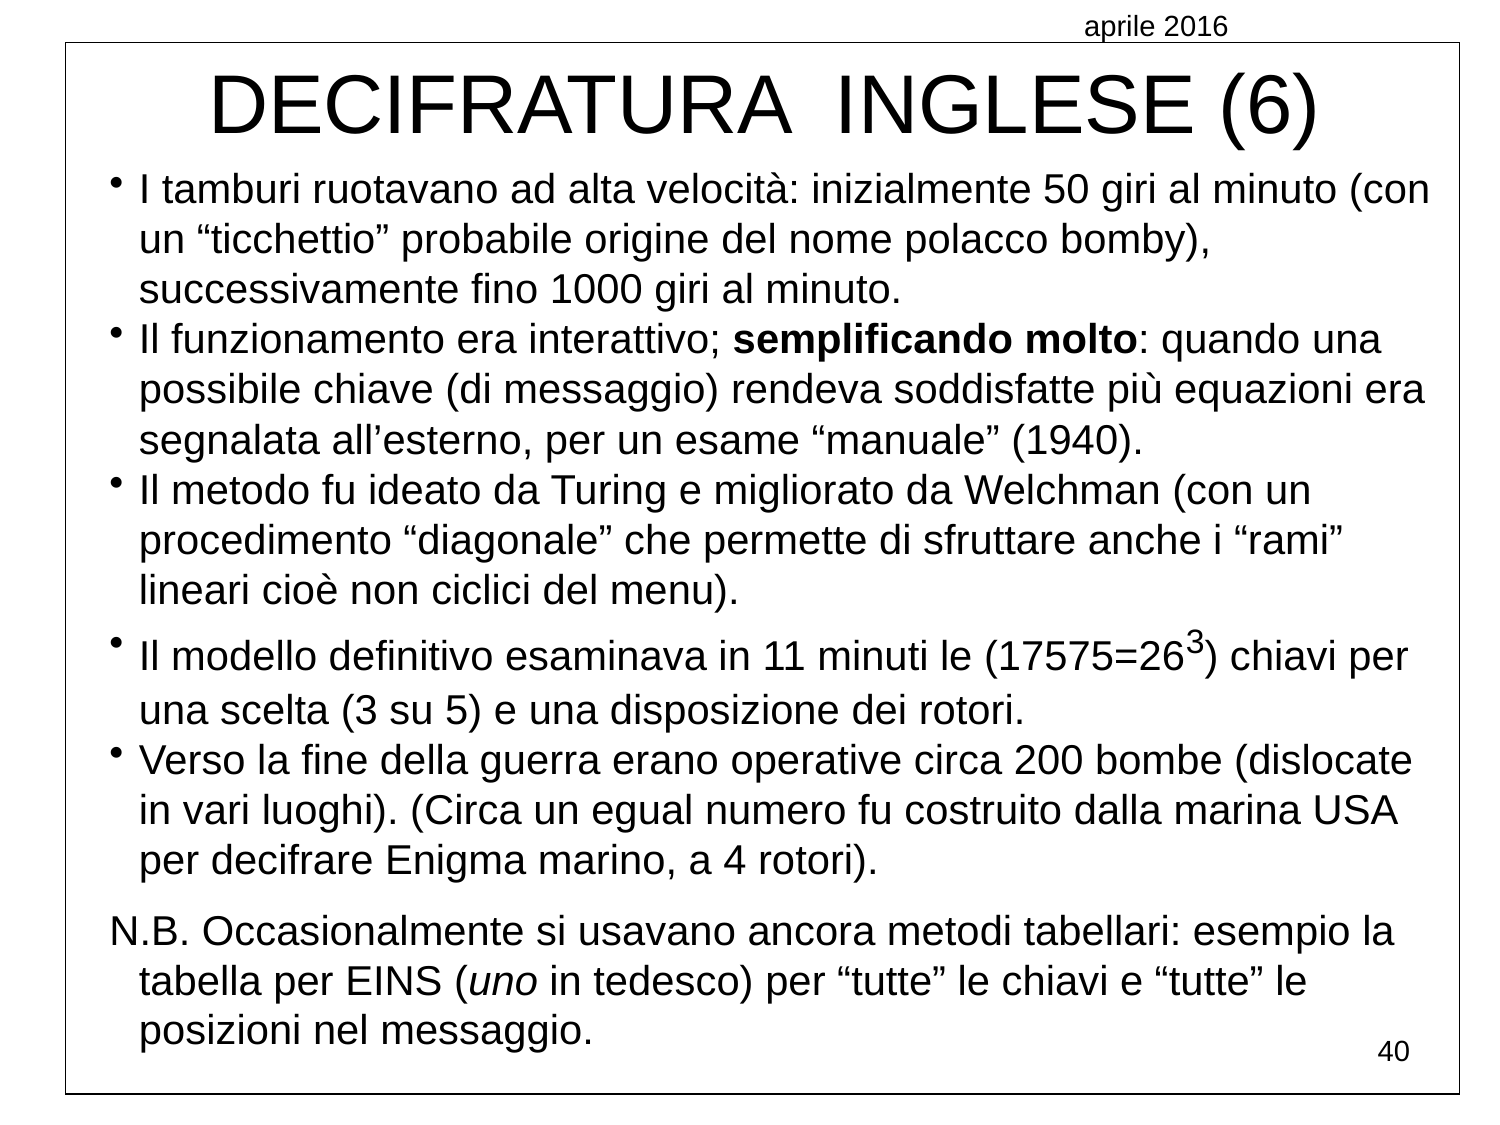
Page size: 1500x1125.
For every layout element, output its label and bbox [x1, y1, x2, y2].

text_box [65, 0, 1460, 1095]
